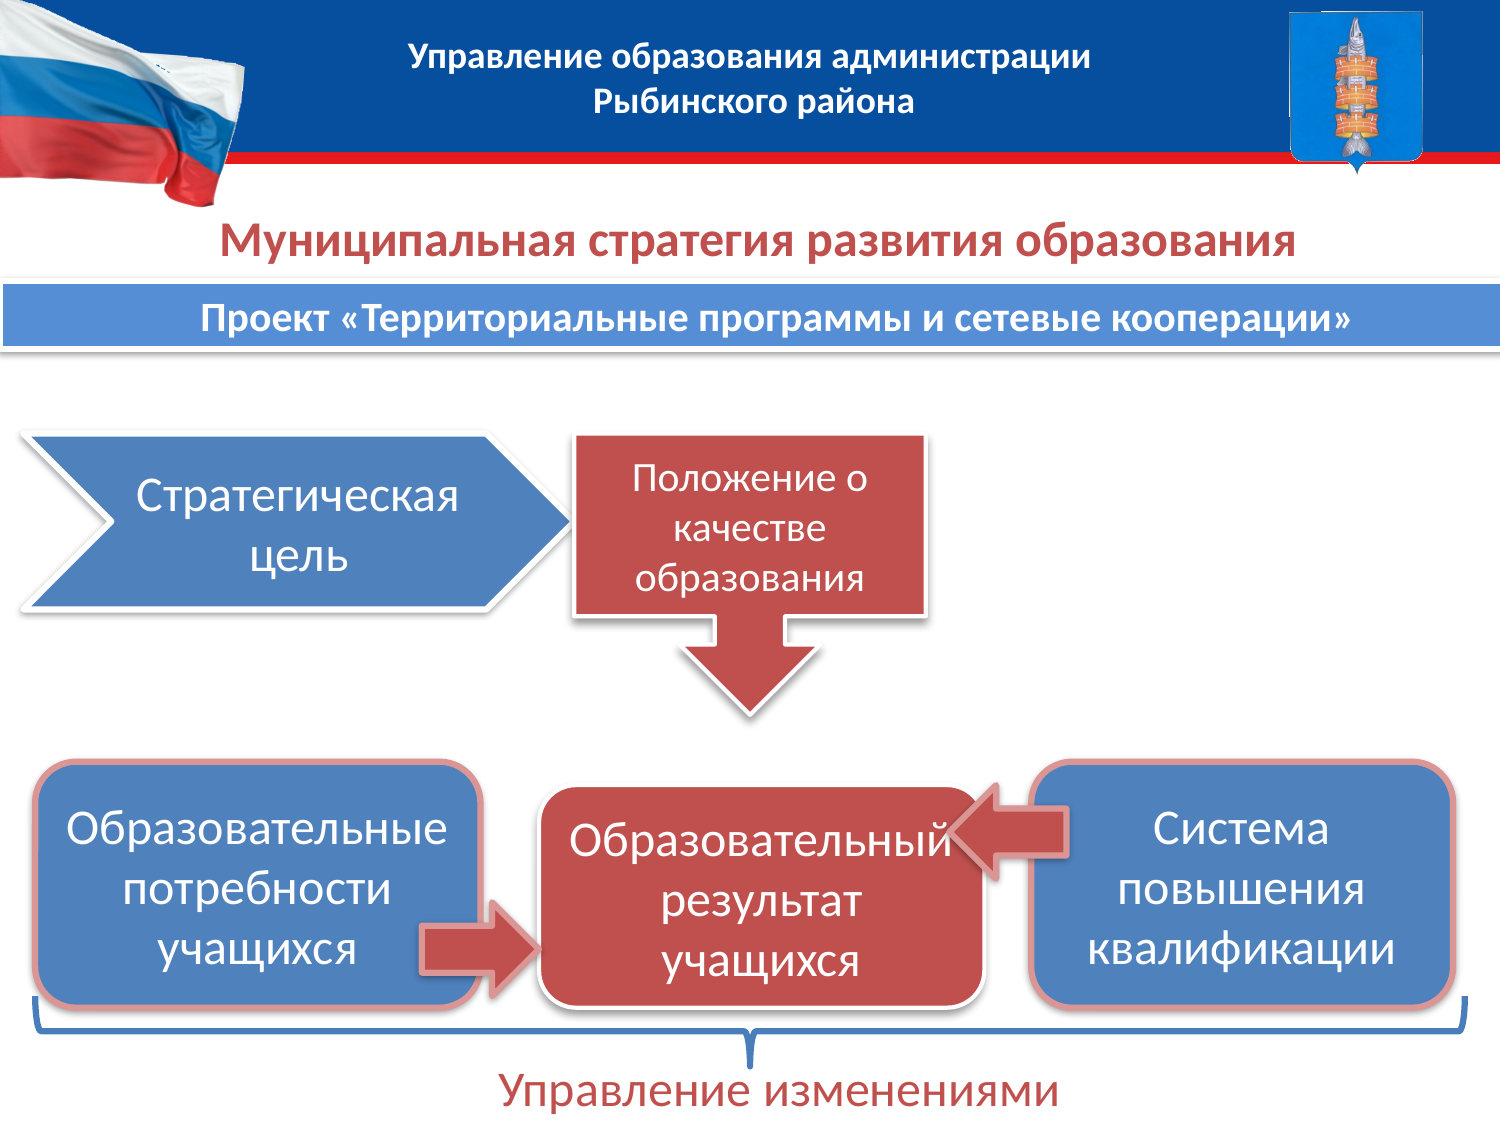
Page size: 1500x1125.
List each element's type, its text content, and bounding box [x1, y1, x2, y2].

text_box [946, 782, 1070, 882]
text_box [34, 996, 1466, 1049]
picture [1288, 11, 1423, 175]
text_box [1427, 154, 1500, 166]
text_box Стратегическая цель [20, 430, 566, 613]
text_box Образовательные потребности учащихся [31, 758, 484, 996]
text_box Образовательный результат учащихся [536, 782, 987, 996]
picture [0, 0, 243, 200]
text_box Положение о качестве образования [572, 431, 928, 717]
text_box Управление образования администрации Рыбинского района [246, 0, 1500, 154]
text_box Муниципальная стратегия развития образования [205, 199, 1314, 274]
text_box [418, 899, 543, 996]
text_box Управление изменениями [483, 1049, 1076, 1124]
text_box [246, 154, 1283, 166]
text_box Проект «Территориальные программы и сетевые кооперации» [0, 278, 1500, 352]
text_box Система повышения квалификации [1028, 758, 1457, 996]
